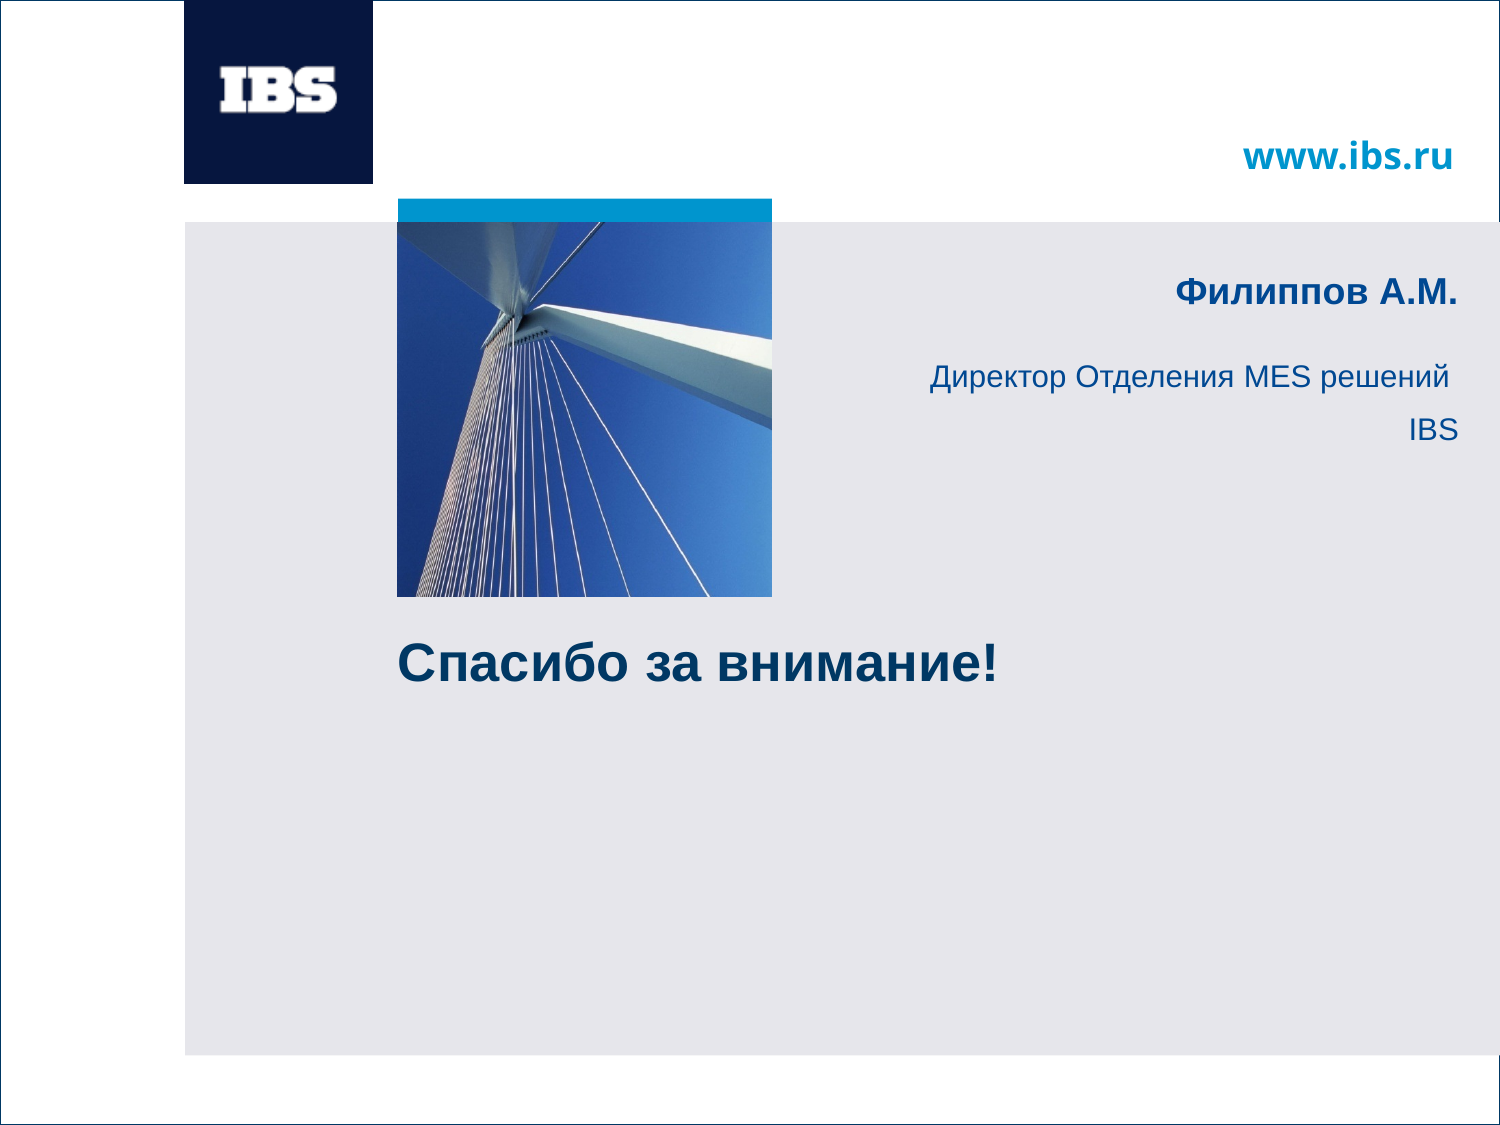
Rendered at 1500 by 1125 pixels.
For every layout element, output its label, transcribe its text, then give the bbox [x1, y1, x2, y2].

picture [184, 0, 373, 184]
text_box Филиппов А.М. Директор Отделения MES решений IBS [801, 259, 1474, 507]
title Спасибо за внимание! [397, 619, 1481, 874]
picture [397, 223, 772, 597]
